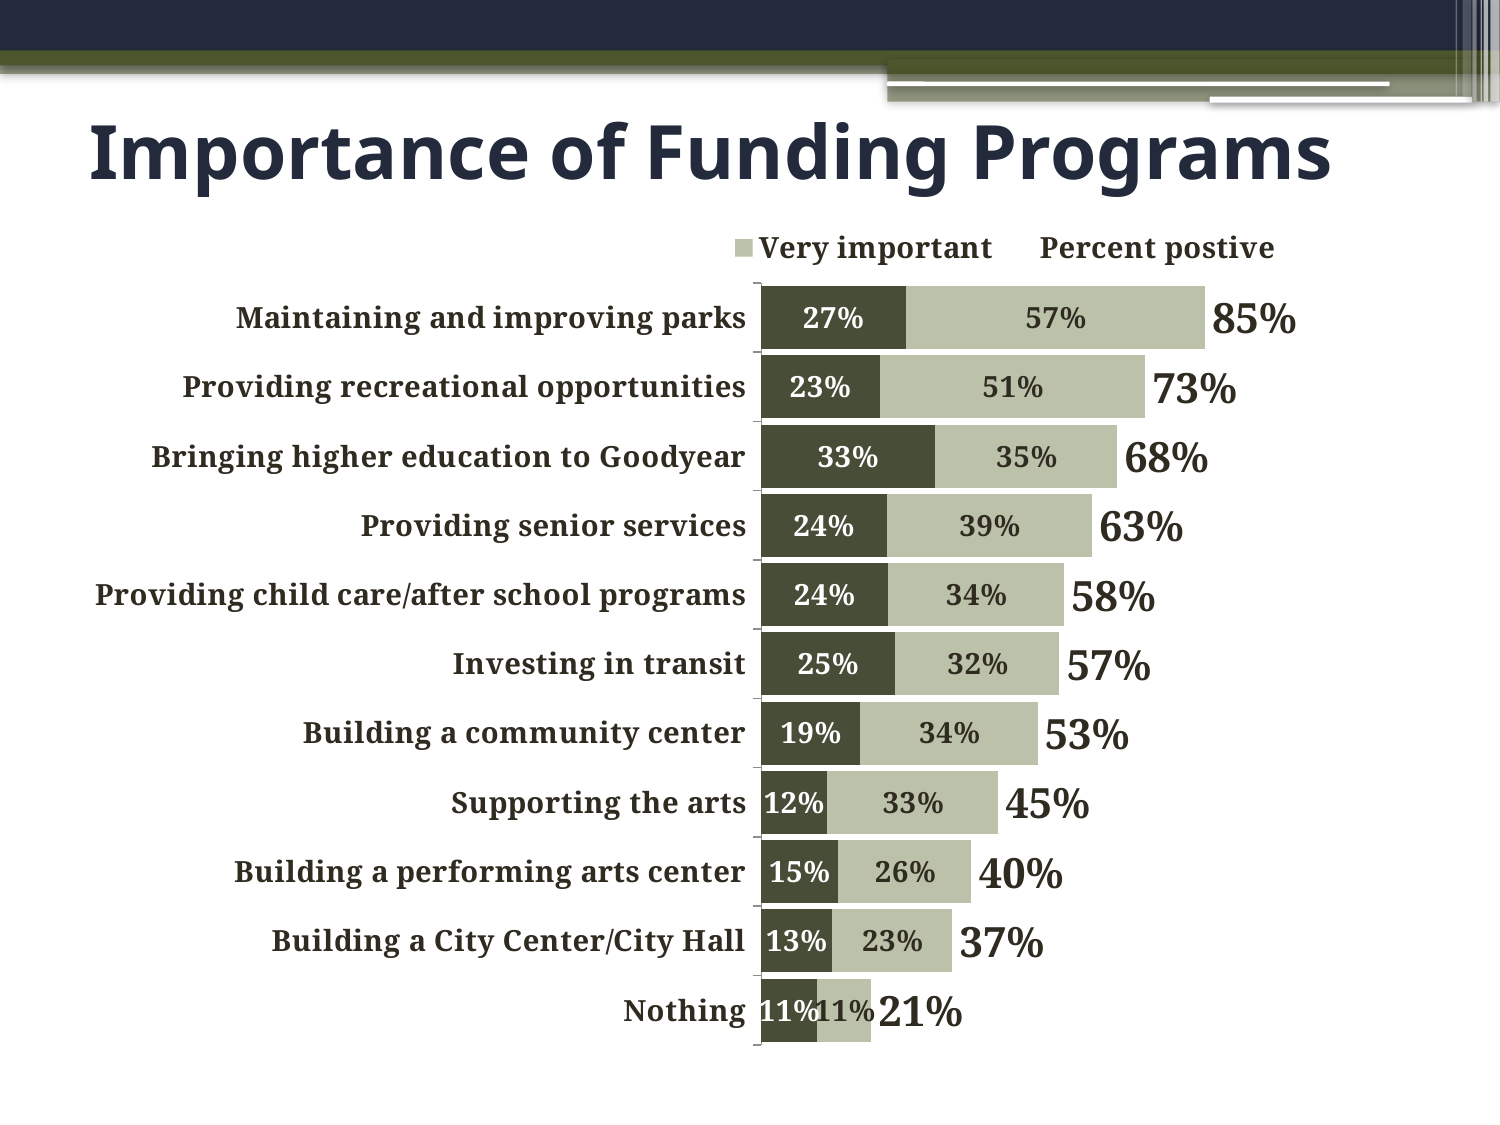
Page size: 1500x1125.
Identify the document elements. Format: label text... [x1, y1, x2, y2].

title Importance of Funding Programs [75, 87, 1425, 198]
chart [74, 199, 1426, 1079]
